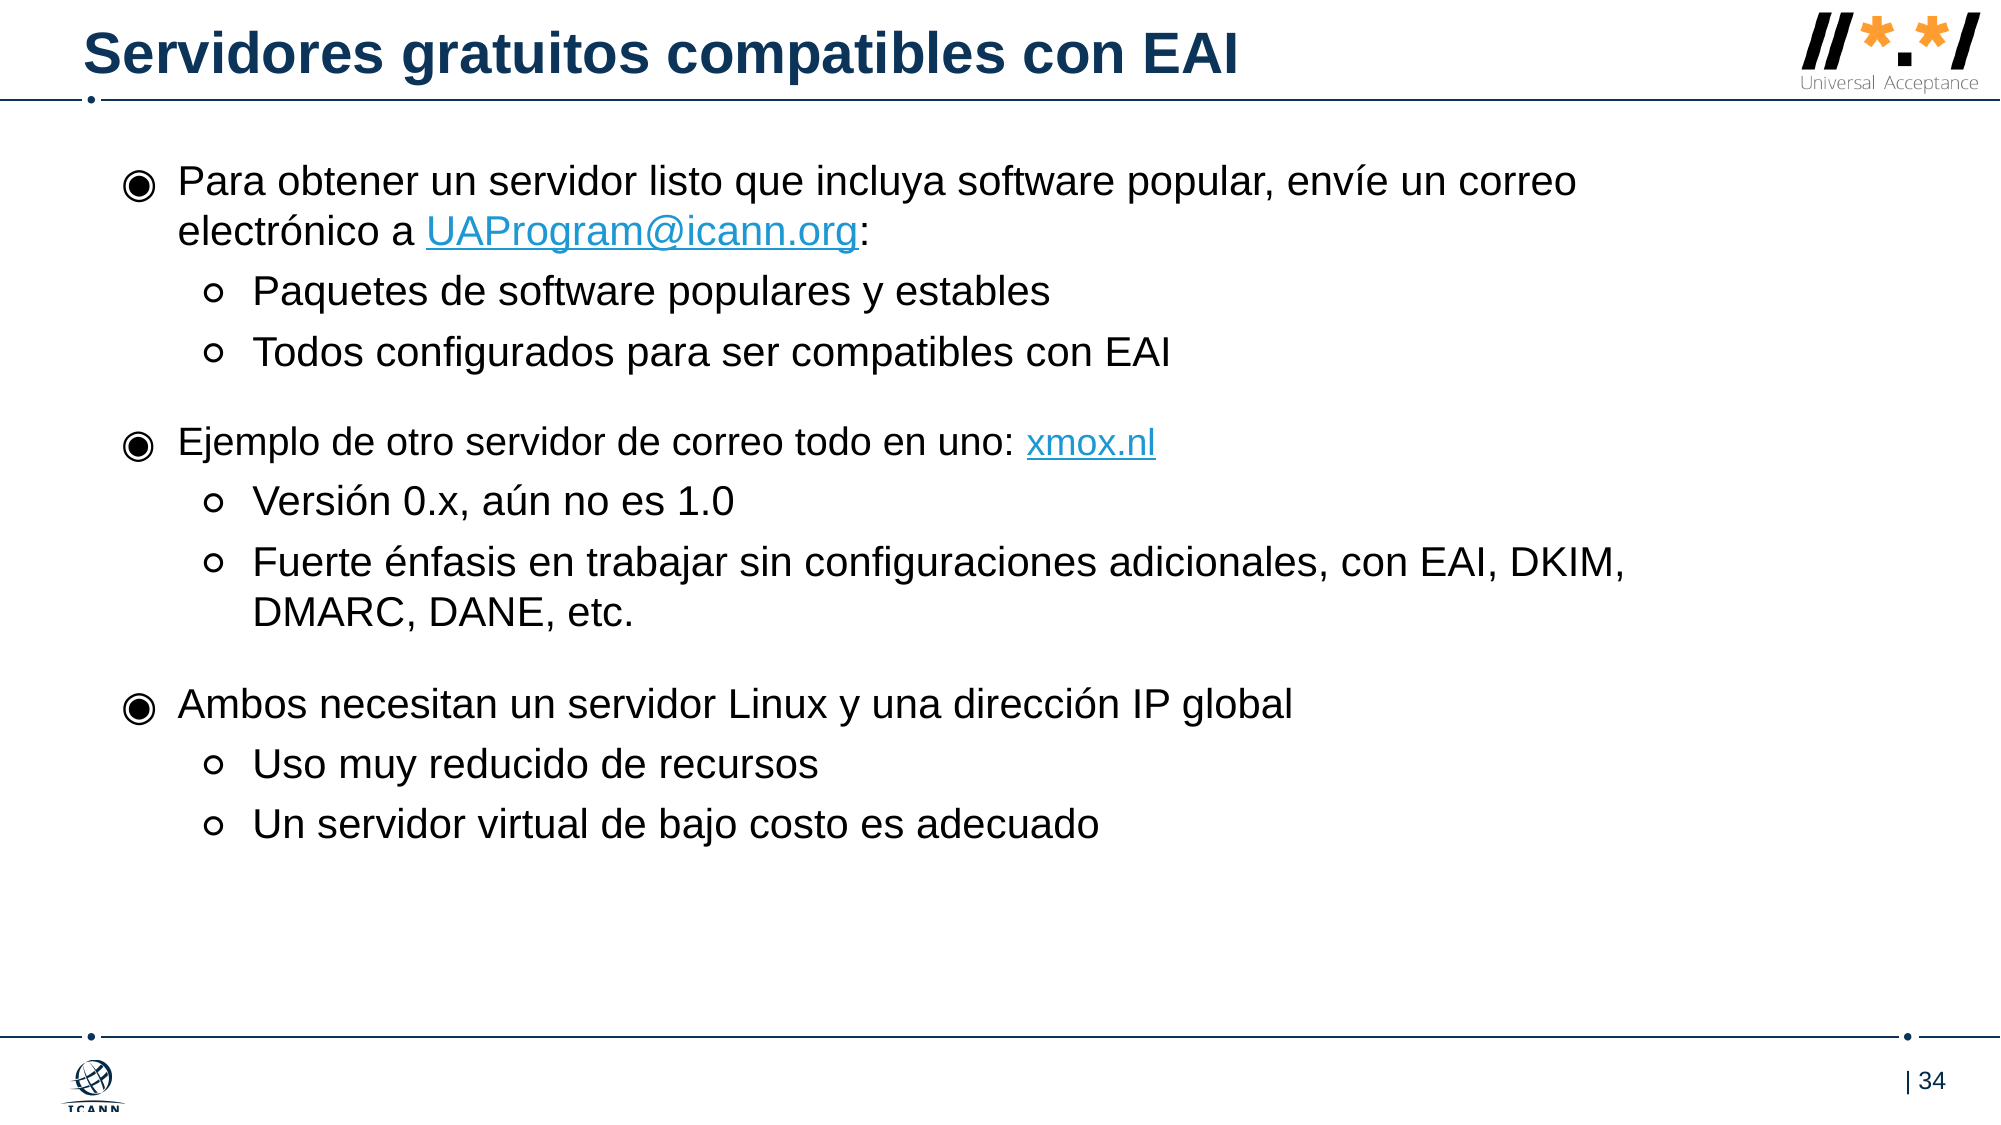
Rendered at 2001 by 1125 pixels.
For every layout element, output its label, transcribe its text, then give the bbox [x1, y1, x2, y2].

picture [60, 1060, 125, 1112]
list Para obtener un servidor listo que incluya software popular, envíe un correo electrónico a UAProgram@icann.org: Paquetes de software populares y estables Todos configurados para ser compatibles con EAI Ejemplo de otro servidor de correo todo en uno: xmox.nl Versión 0.x, aún no es 1.0 Fuerte énfasis en trabajar sin configuraciones adicionales, con EAI, DKIM, DMARC, DANE, etc. Ambos necesitan un servidor Linux y una dirección IP global Uso muy reducido de recursos Un servidor virtual de bajo costo es adecuado [121, 153, 1789, 1046]
picture [1788, 5, 1993, 99]
title Servidores gratuitos compatibles con EAI [68, 7, 1784, 82]
